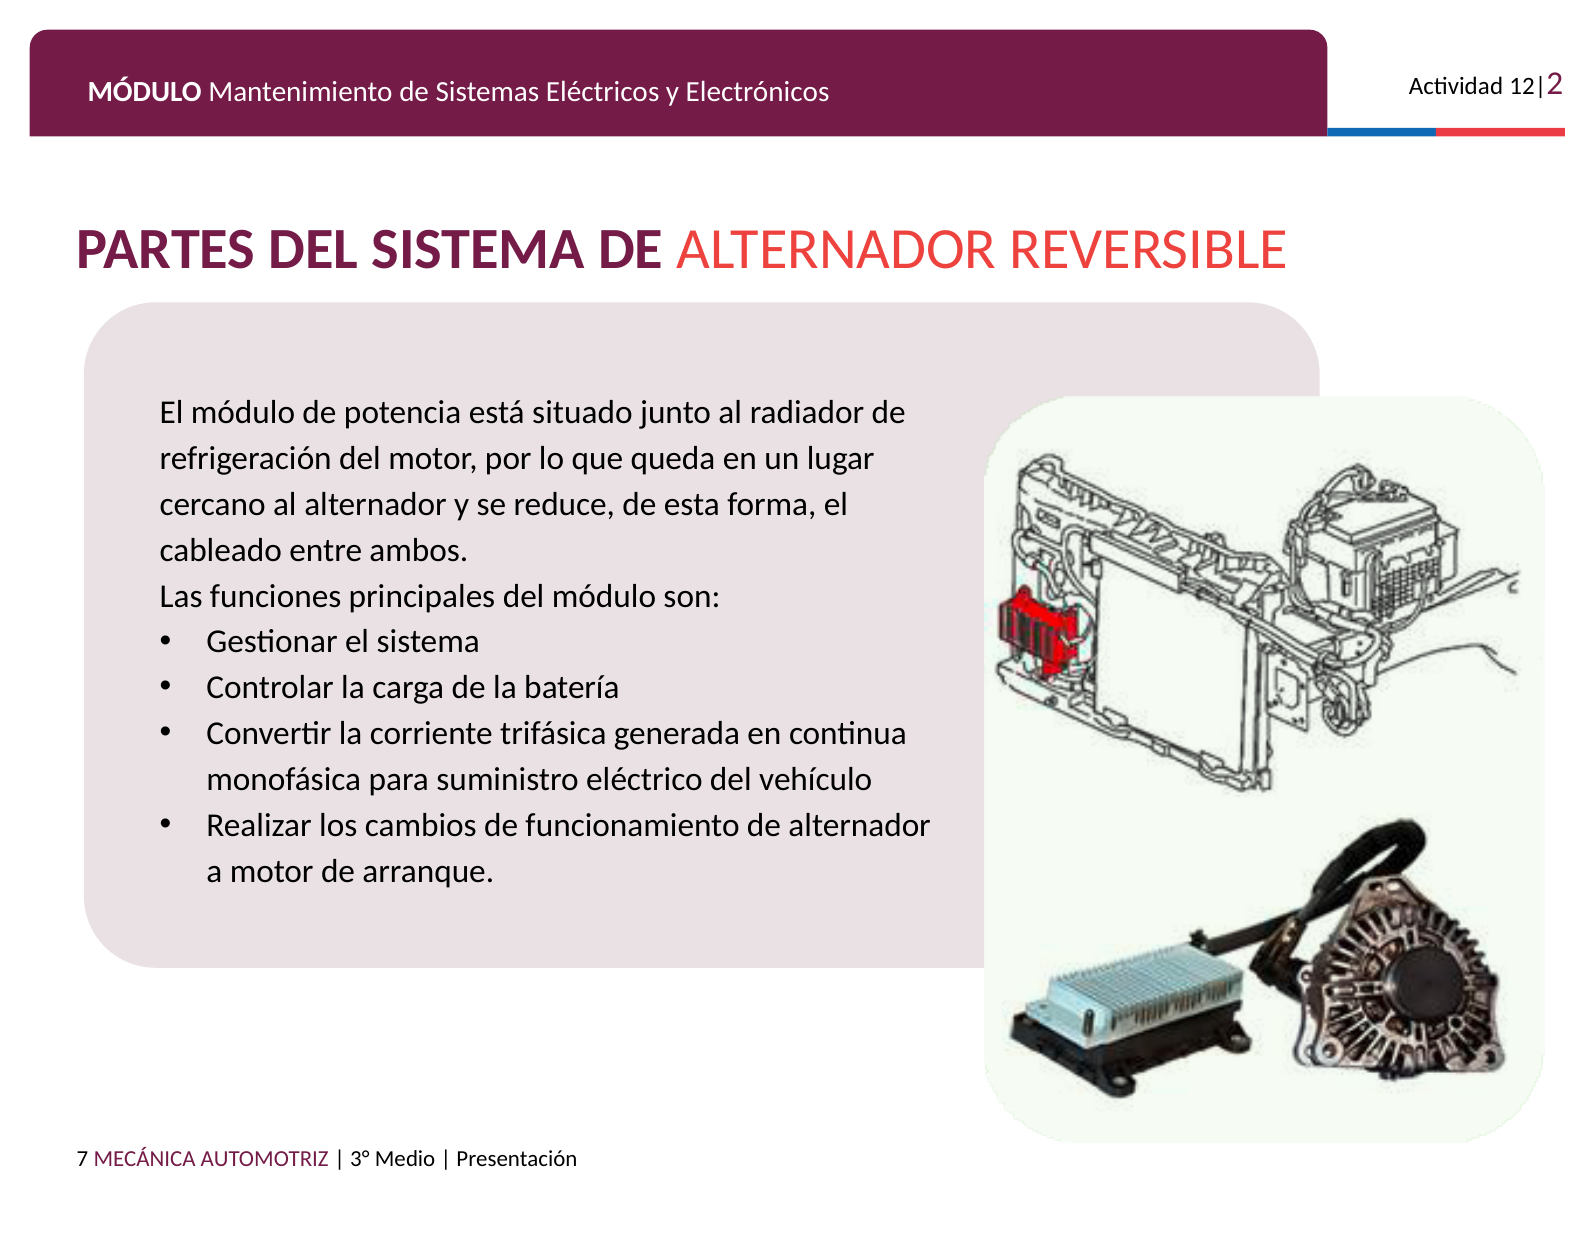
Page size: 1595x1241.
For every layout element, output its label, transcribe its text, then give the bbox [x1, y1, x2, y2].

picture [984, 395, 1545, 1144]
text_box PARTES DEL SISTEMA DE ALTERNADOR REVERSIBLE [61, 225, 1530, 278]
text_box 7 MECÁNICA AUTOMOTRIZ | 3° Medio | Presentación [61, 1128, 1175, 1186]
text_box El módulo de potencia está situado junto al radiador de refrigeración del motor, por lo que queda en un lugar cercano al alternador y se reduce, de esta forma, el cableado entre ambos. Las funciones principales del módulo son: Gestionar el sistema Controlar la carga de la batería Convertir la corriente trifásica generada en continua monofásica para suministro eléctrico del vehículo Realizar los cambios de funcionamiento de alternador a motor de arranque. [144, 376, 961, 897]
text_box [83, 302, 1320, 968]
